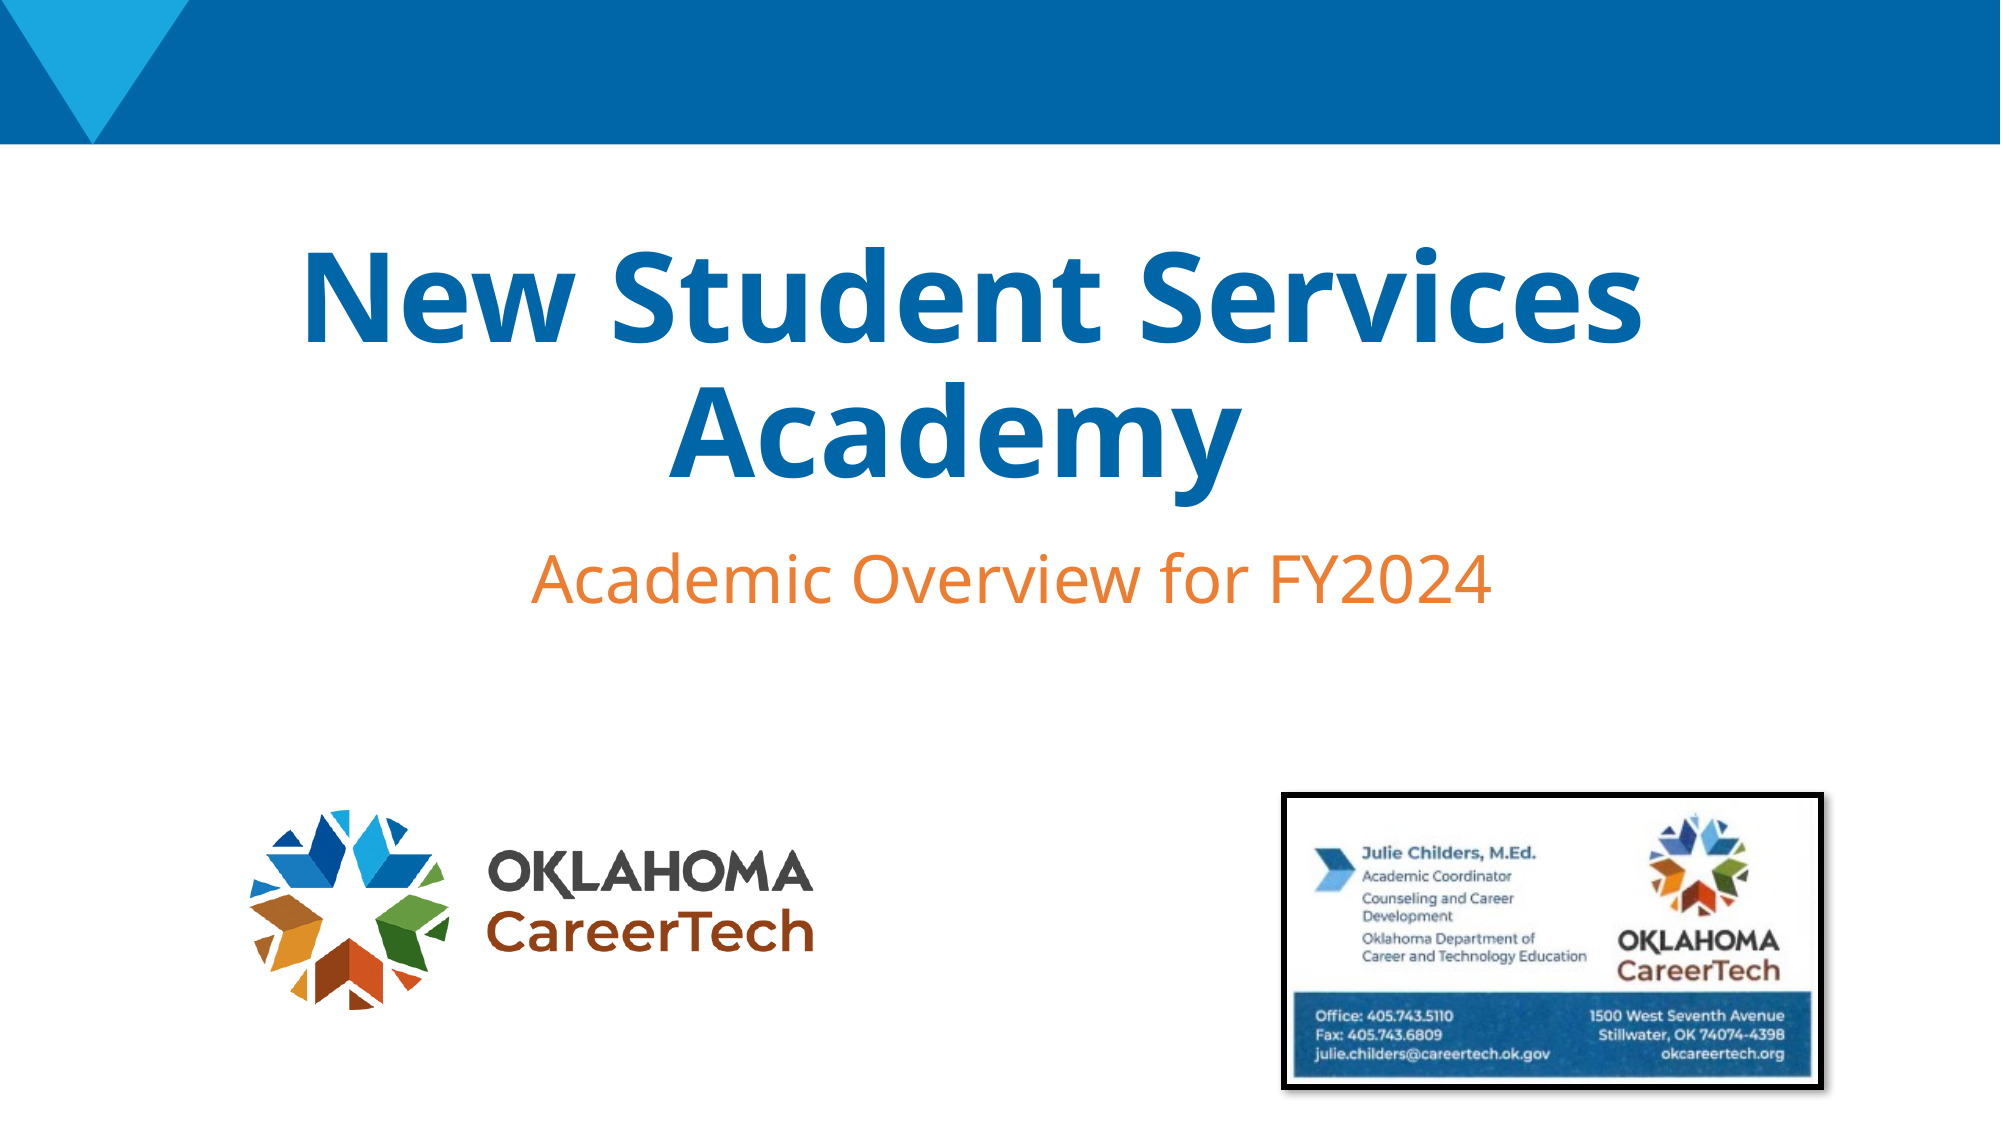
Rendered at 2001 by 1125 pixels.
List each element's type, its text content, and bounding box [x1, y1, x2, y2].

picture [249, 810, 830, 1010]
picture [1286, 797, 1819, 1084]
subtitle Academic Overview for FY2024 [262, 538, 1763, 772]
title New Student Services Academy [222, 210, 1723, 512]
